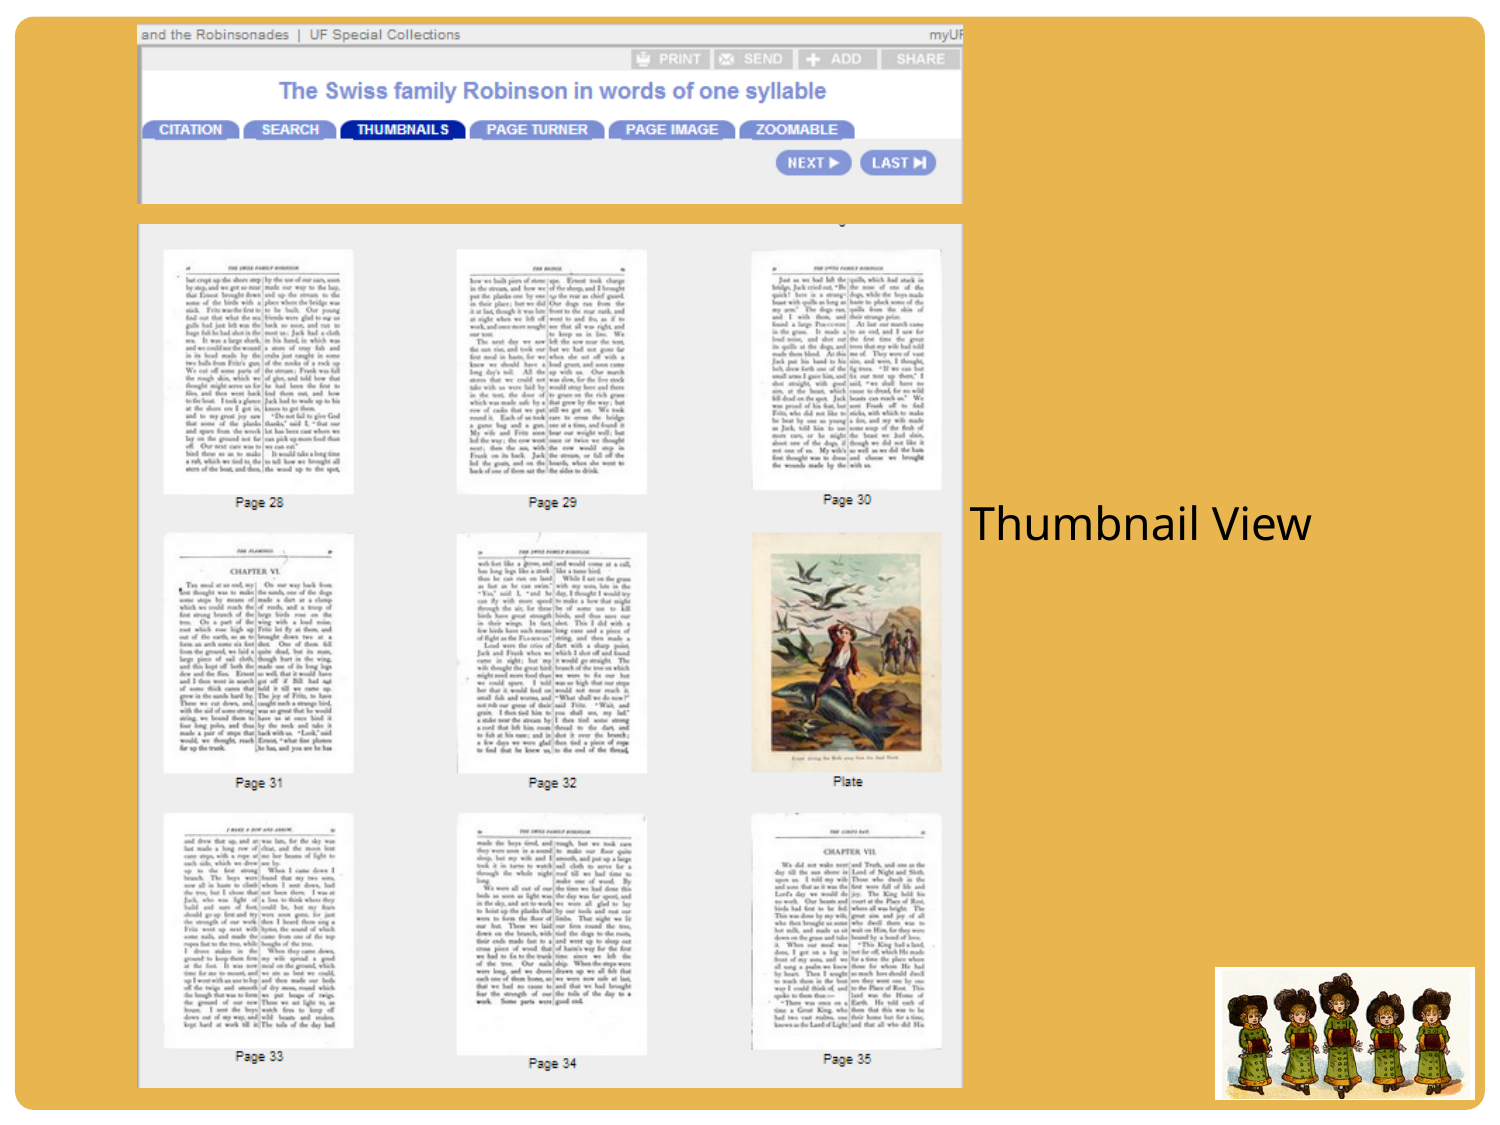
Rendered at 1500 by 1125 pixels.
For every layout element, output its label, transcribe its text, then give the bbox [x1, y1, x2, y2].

picture [1215, 967, 1476, 1101]
picture [137, 24, 963, 204]
text_box Thumbnail View [963, 487, 1328, 558]
picture [137, 224, 963, 1089]
